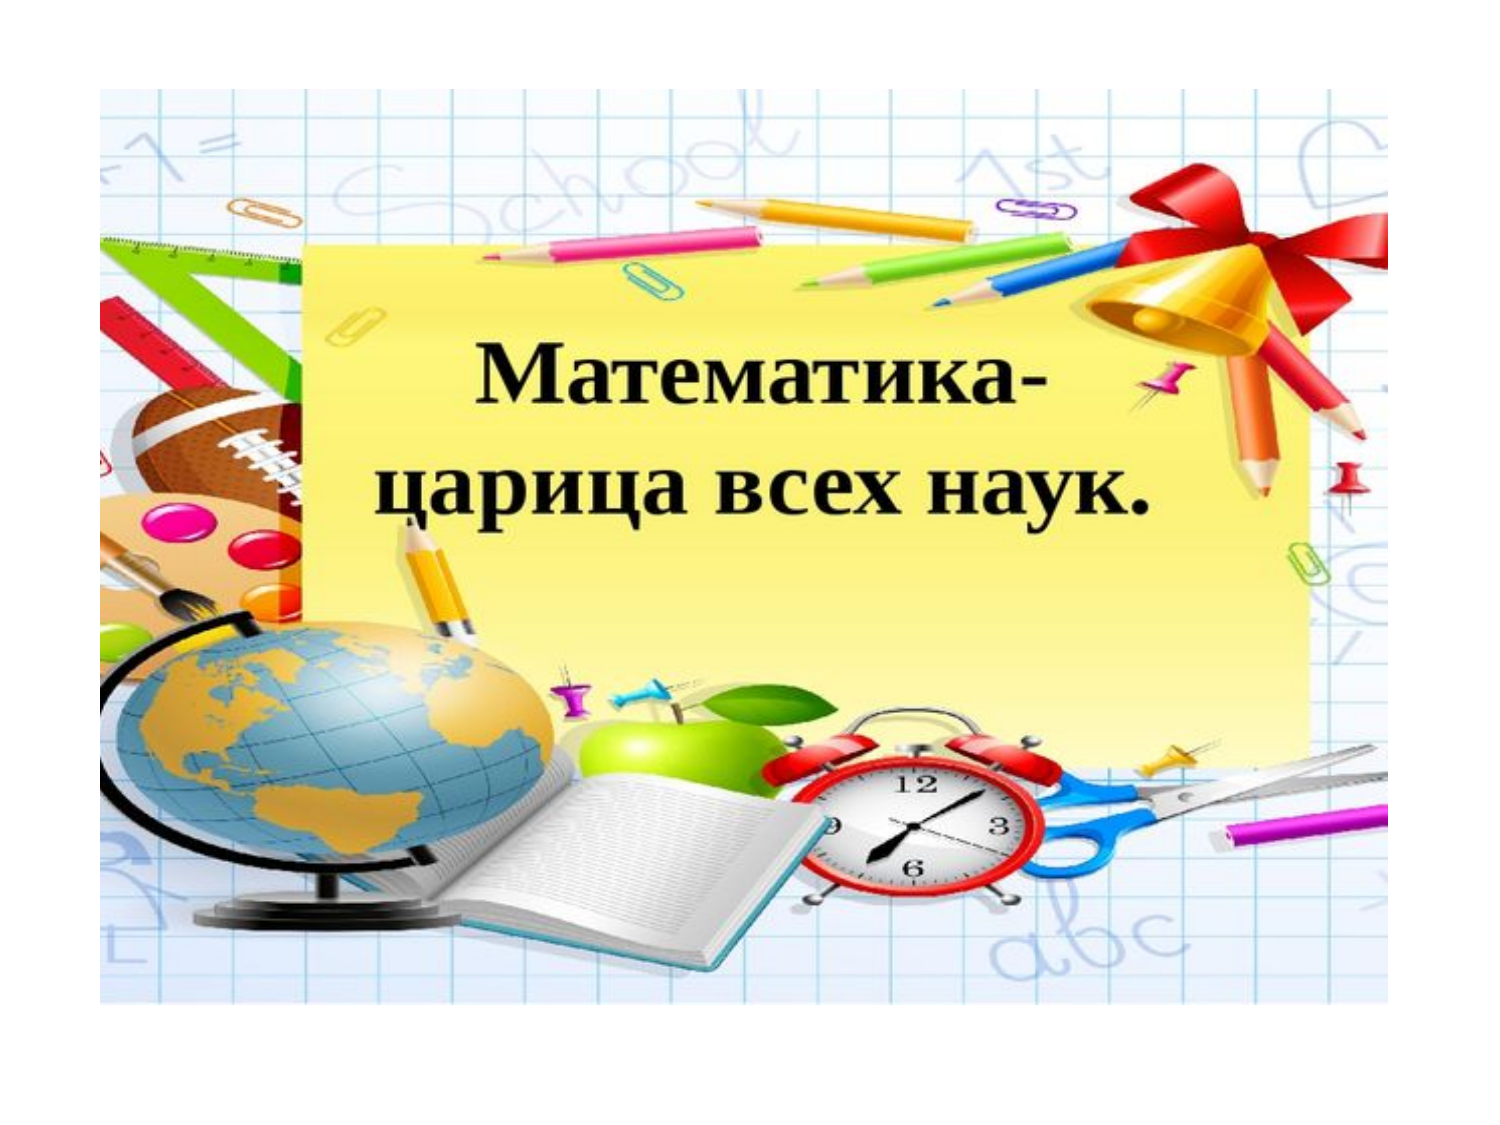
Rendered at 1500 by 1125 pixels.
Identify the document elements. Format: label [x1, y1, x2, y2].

list [100, 89, 1389, 1006]
